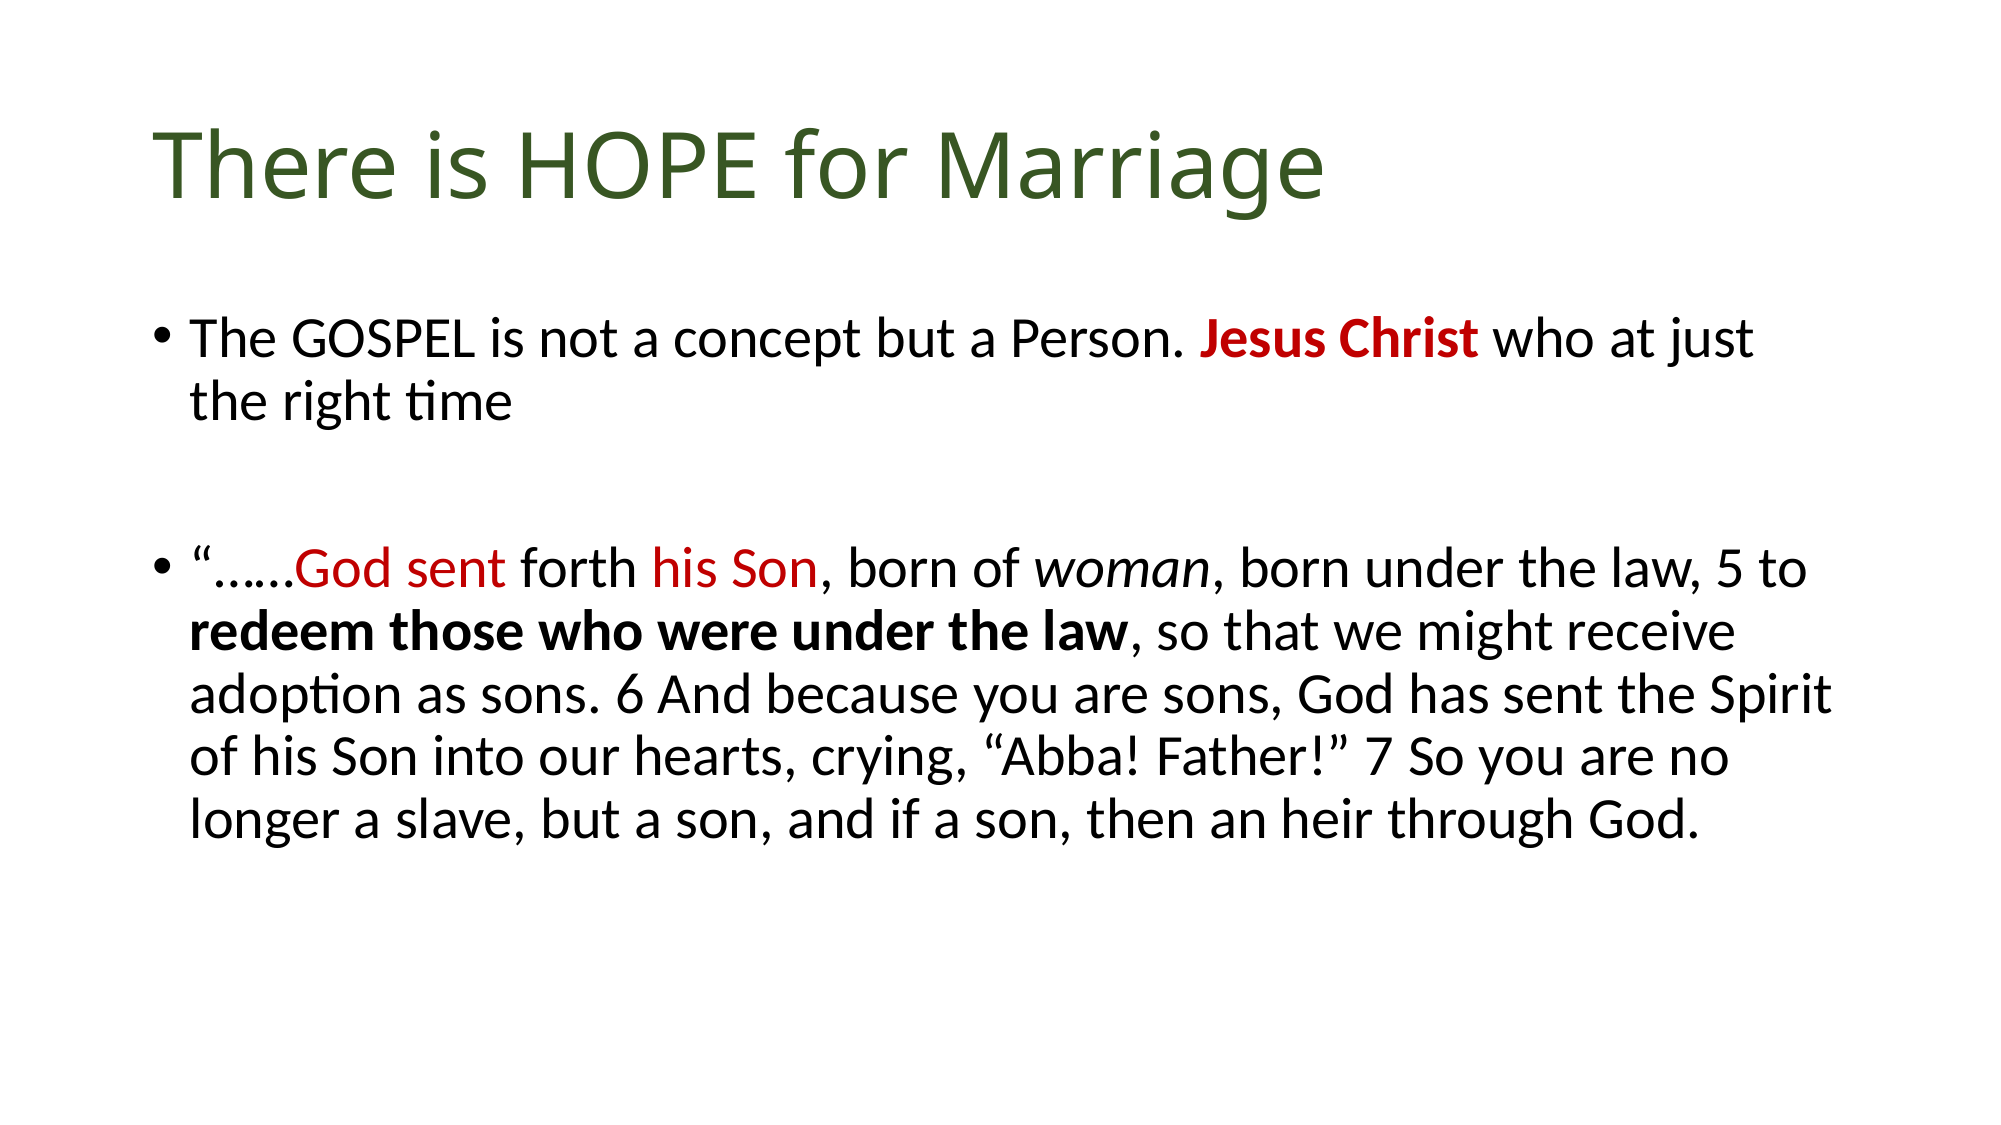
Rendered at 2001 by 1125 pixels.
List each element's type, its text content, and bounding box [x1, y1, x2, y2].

list The GOSPEL is not a concept but a Person. Jesus Christ who at just the right time “……God sent forth his Son, born of woman, born under the law, 5 to redeem those who were under the law, so that we might receive adoption as sons. 6 And because you are sons, God has sent the Spirit of his Son into our hearts, crying, “Abba! Father!” 7 So you are no longer a slave, but a son, and if a son, then an heir through God. [137, 299, 1863, 1014]
title There is HOPE for Marriage [137, 59, 1863, 278]
